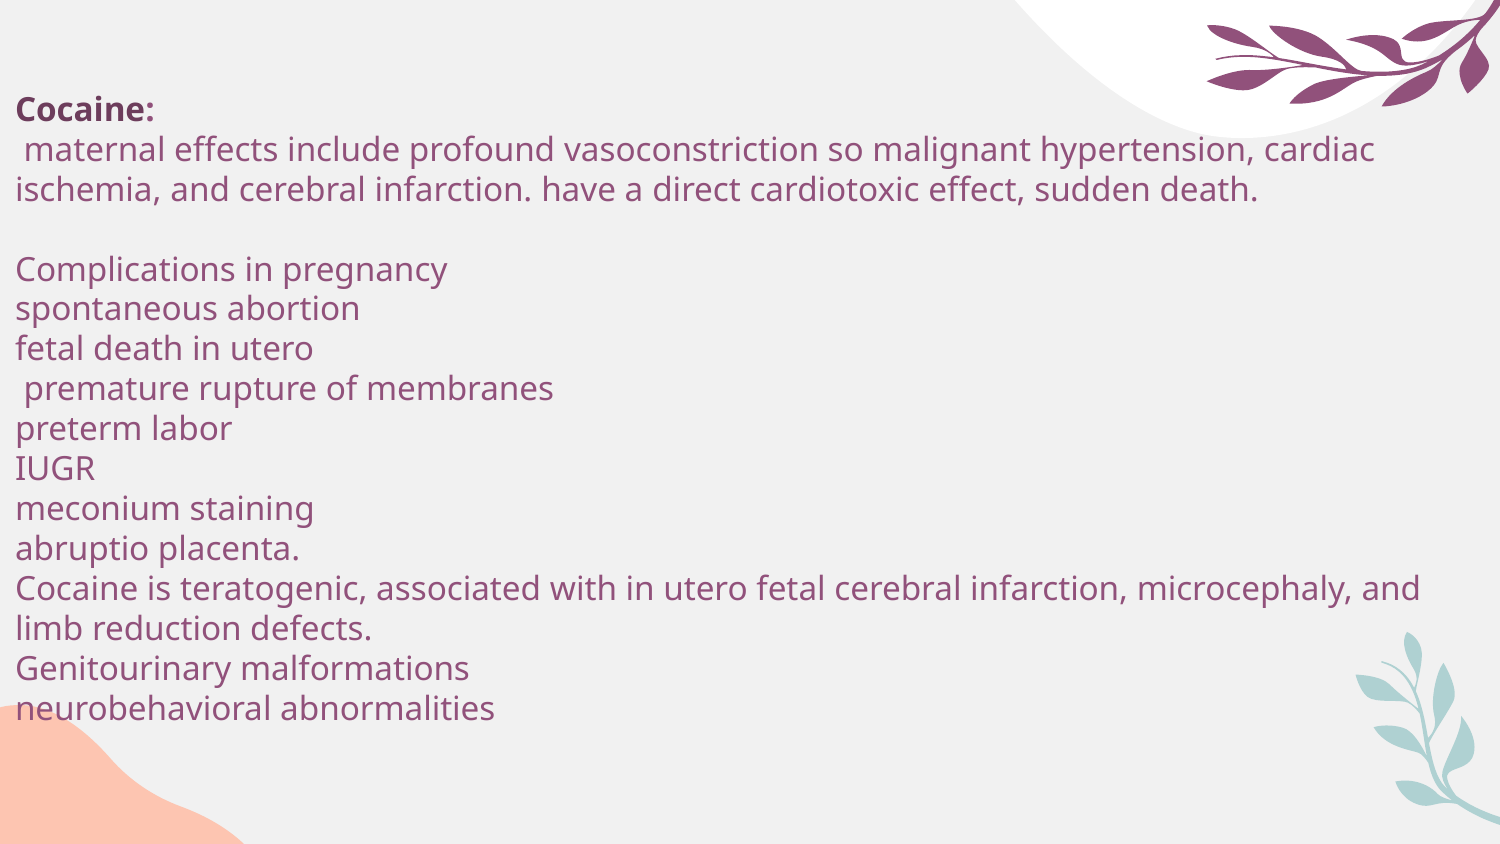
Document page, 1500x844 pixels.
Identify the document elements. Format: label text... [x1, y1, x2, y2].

title Cocaine: maternal effects include profound vasoconstriction so malignant hypertension, cardiac ischemia, and cerebral infarction. have a direct cardiotoxic effect, sudden death. Complications in pregnancy spontaneous abortion fetal death in utero premature rupture of membranes preterm labor IUGR meconium staining abruptio placenta. Cocaine is teratogenic, associated with in utero fetal cerebral infarction, microcephaly, and limb reduction defects. Genitourinary malformations neurobehavioral abnormalities [0, 72, 1483, 245]
